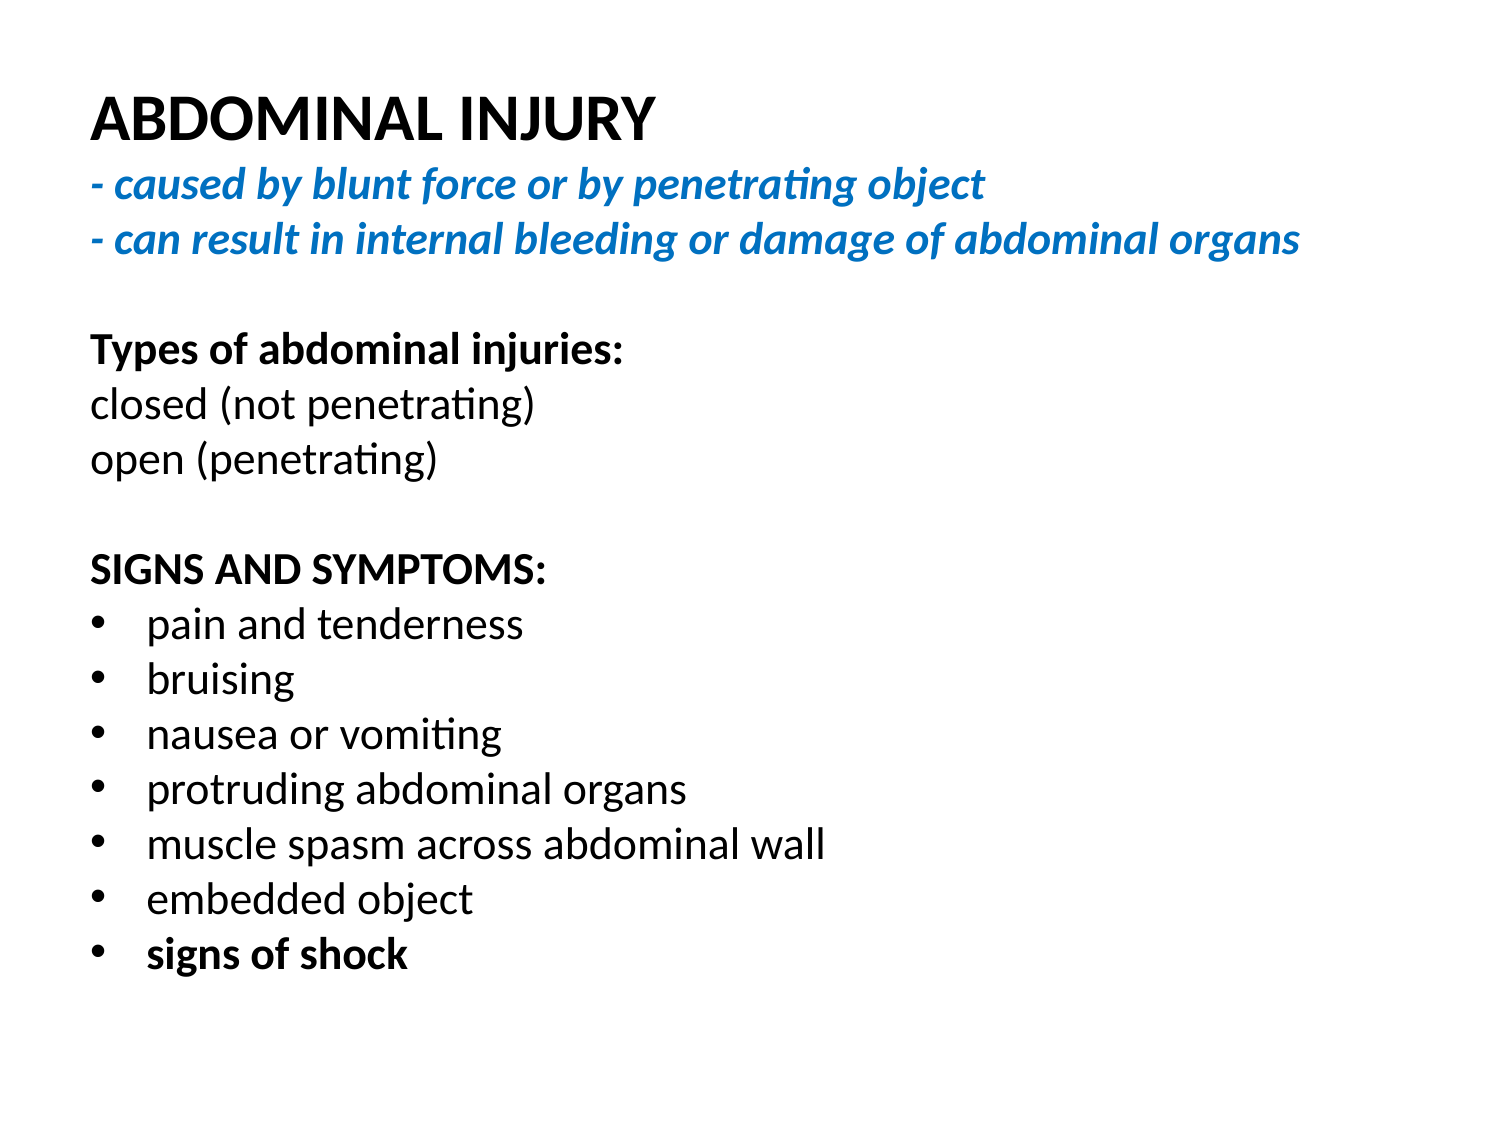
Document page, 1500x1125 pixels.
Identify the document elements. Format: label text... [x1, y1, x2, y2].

list ABDOMINAL INJURY - caused by blunt force or by penetrating object - can result in internal bleeding or damage of abdominal organs Types of abdominal injuries: closed (not penetrating) open (penetrating) SIGNS AND SYMPTOMS: pain and tenderness bruising nausea or vomiting protruding abdominal organs muscle spasm across abdominal wall embedded object signs of shock [75, 66, 1425, 1005]
